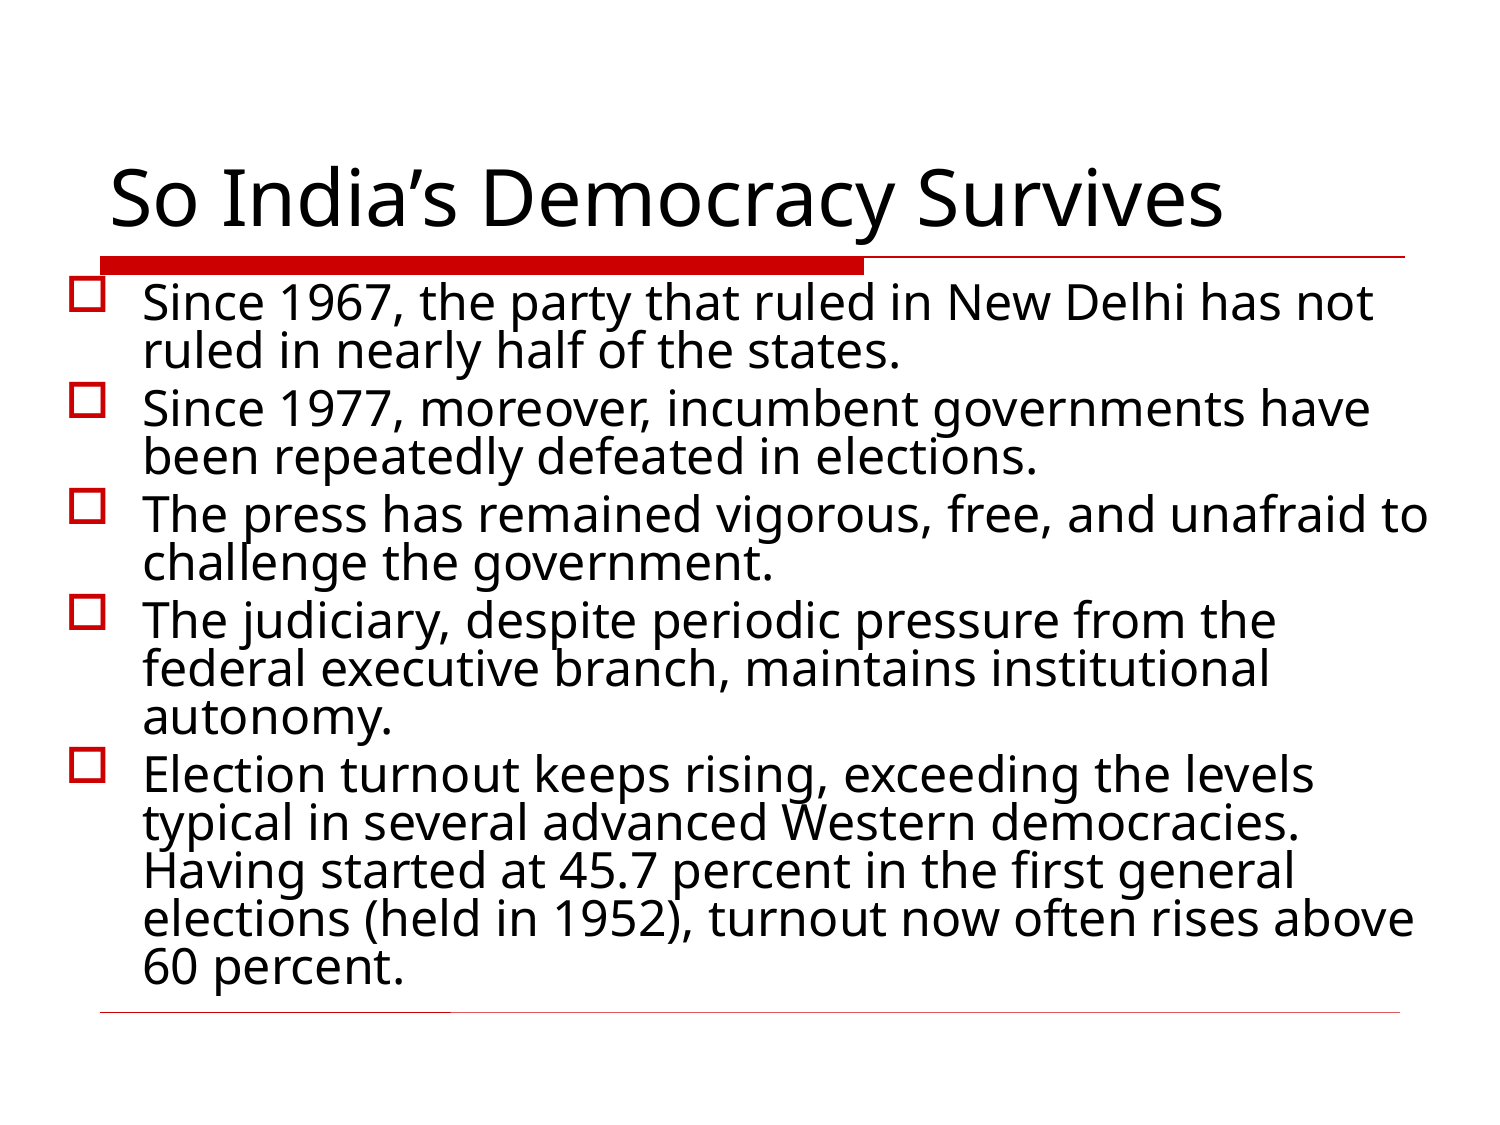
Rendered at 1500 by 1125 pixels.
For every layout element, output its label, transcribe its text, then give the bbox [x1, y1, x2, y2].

title So India’s Democracy Survives [93, 49, 1407, 250]
list Since 1967, the party that ruled in New Delhi has not ruled in nearly half of the states. Since 1977, moreover, incumbent governments have been repeatedly defeated in elections. The press has remained vigorous, free, and unafraid to challenge the government. The judiciary, despite periodic pressure from the federal executive branch, maintains institutional autonomy. Election turnout keeps rising, exceeding the levels typical in several advanced Western democracies. Having started at 45.7 percent in the first general elections (held in 1952), turnout now often rises above 60 percent. [49, 274, 1451, 988]
